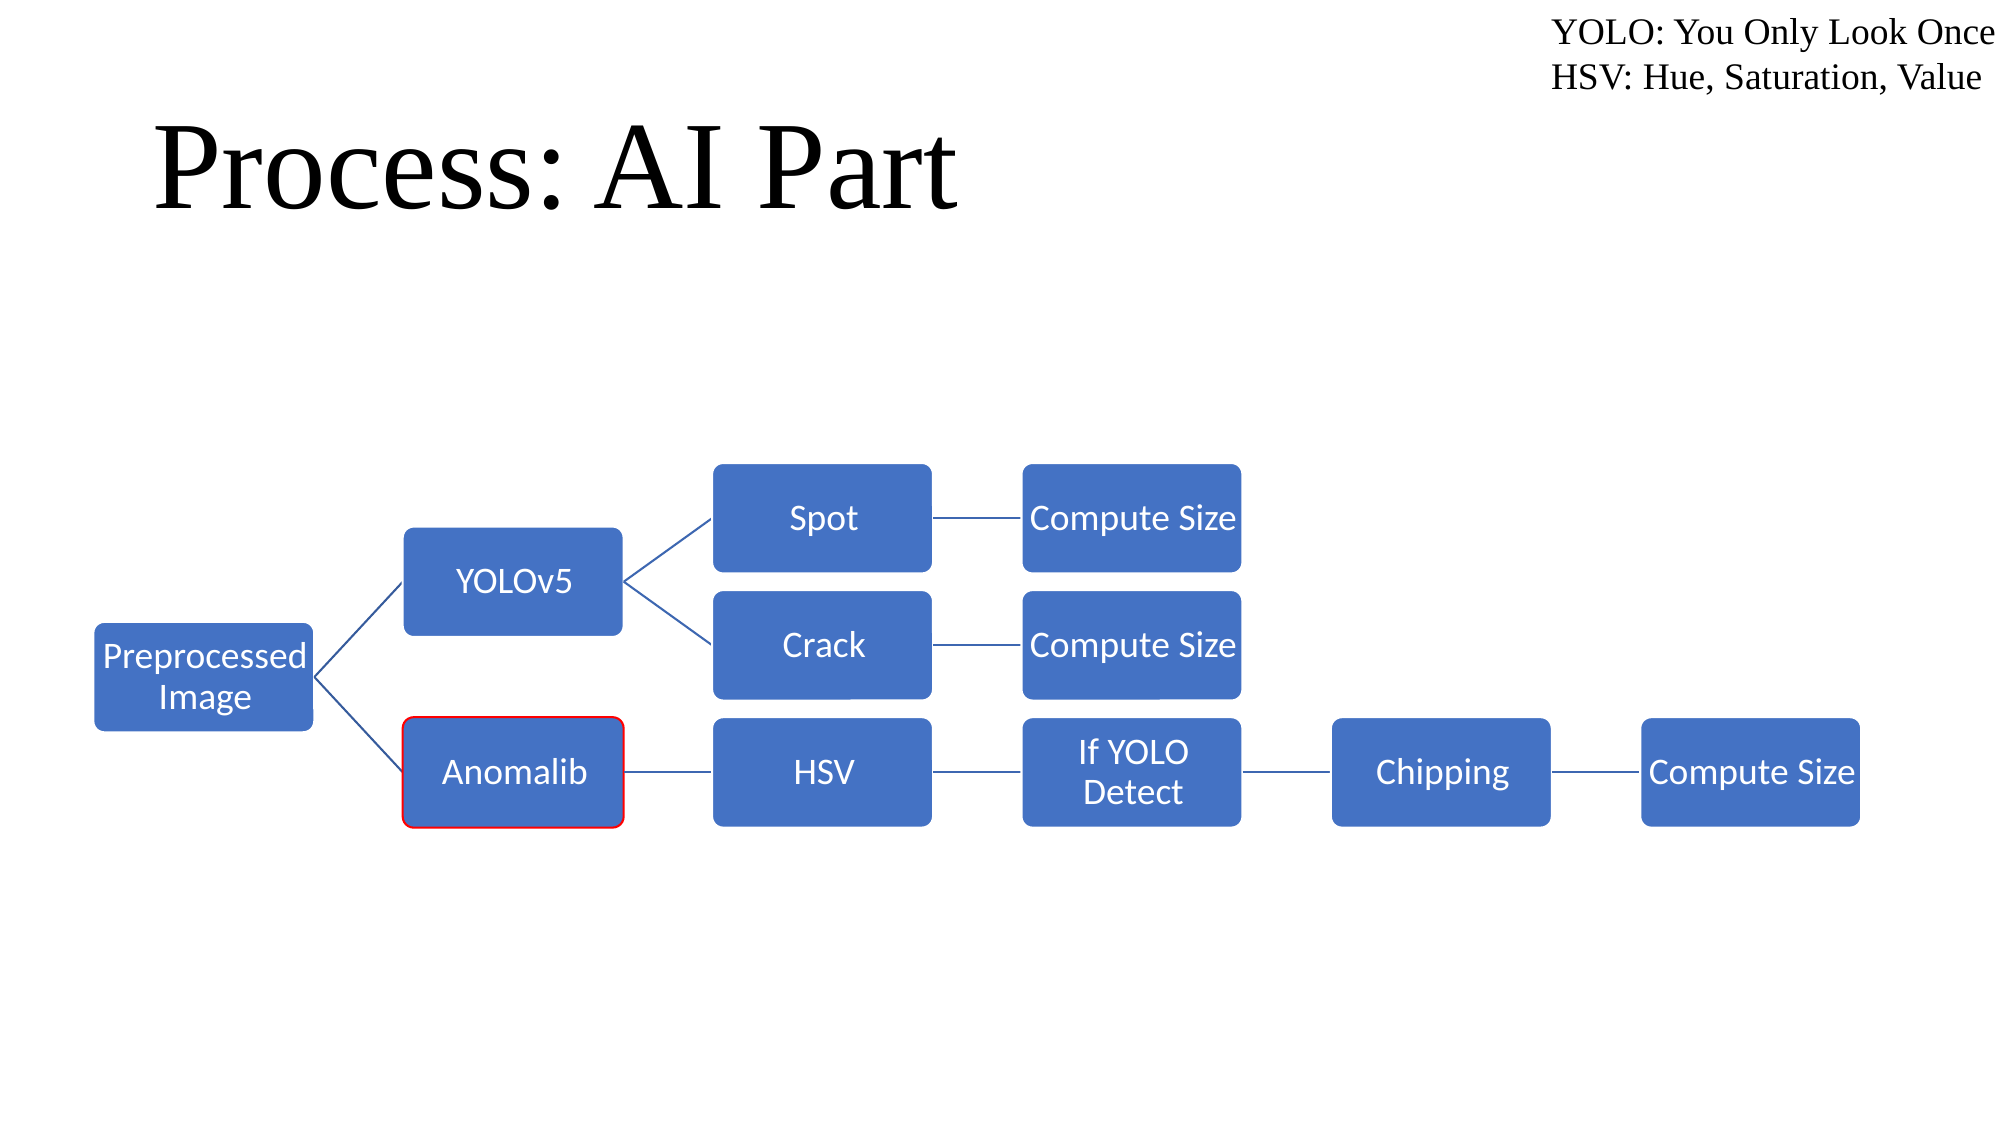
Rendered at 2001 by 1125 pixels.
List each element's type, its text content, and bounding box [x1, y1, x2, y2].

title Process: AI Part [137, 59, 1863, 277]
text_box YOLO: You Only Look Once HSV: Hue, Saturation, Value [1536, 0, 2000, 105]
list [92, 277, 1863, 1014]
